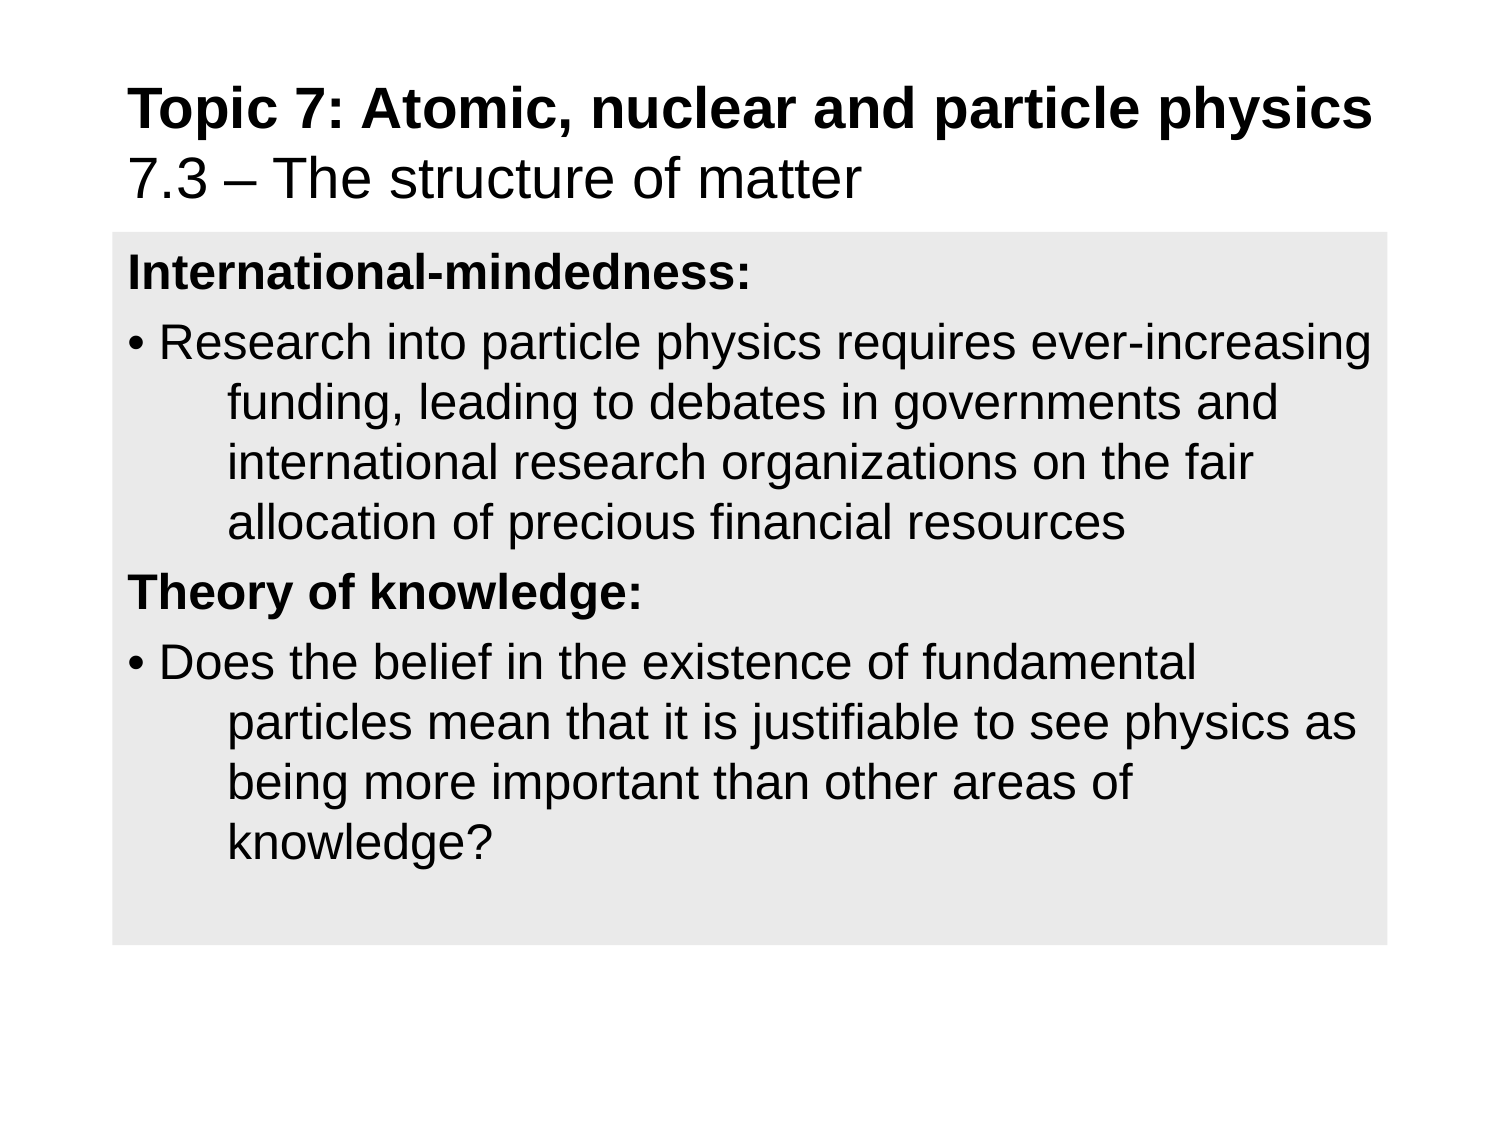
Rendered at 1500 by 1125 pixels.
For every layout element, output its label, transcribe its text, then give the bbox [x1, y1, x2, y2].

title Topic 7: Atomic, nuclear and particle physics 7.3 – The structure of matter [112, 71, 1442, 209]
text_box International-mindedness: • Research into particle physics requires ever-increasing funding, leading to debates in governments and international research organizations on the fair allocation of precious financial resources Theory of knowledge: • Does the belief in the existence of fundamental particles mean that it is justifiable to see physics as being more important than other areas of knowledge? [112, 231, 1388, 946]
